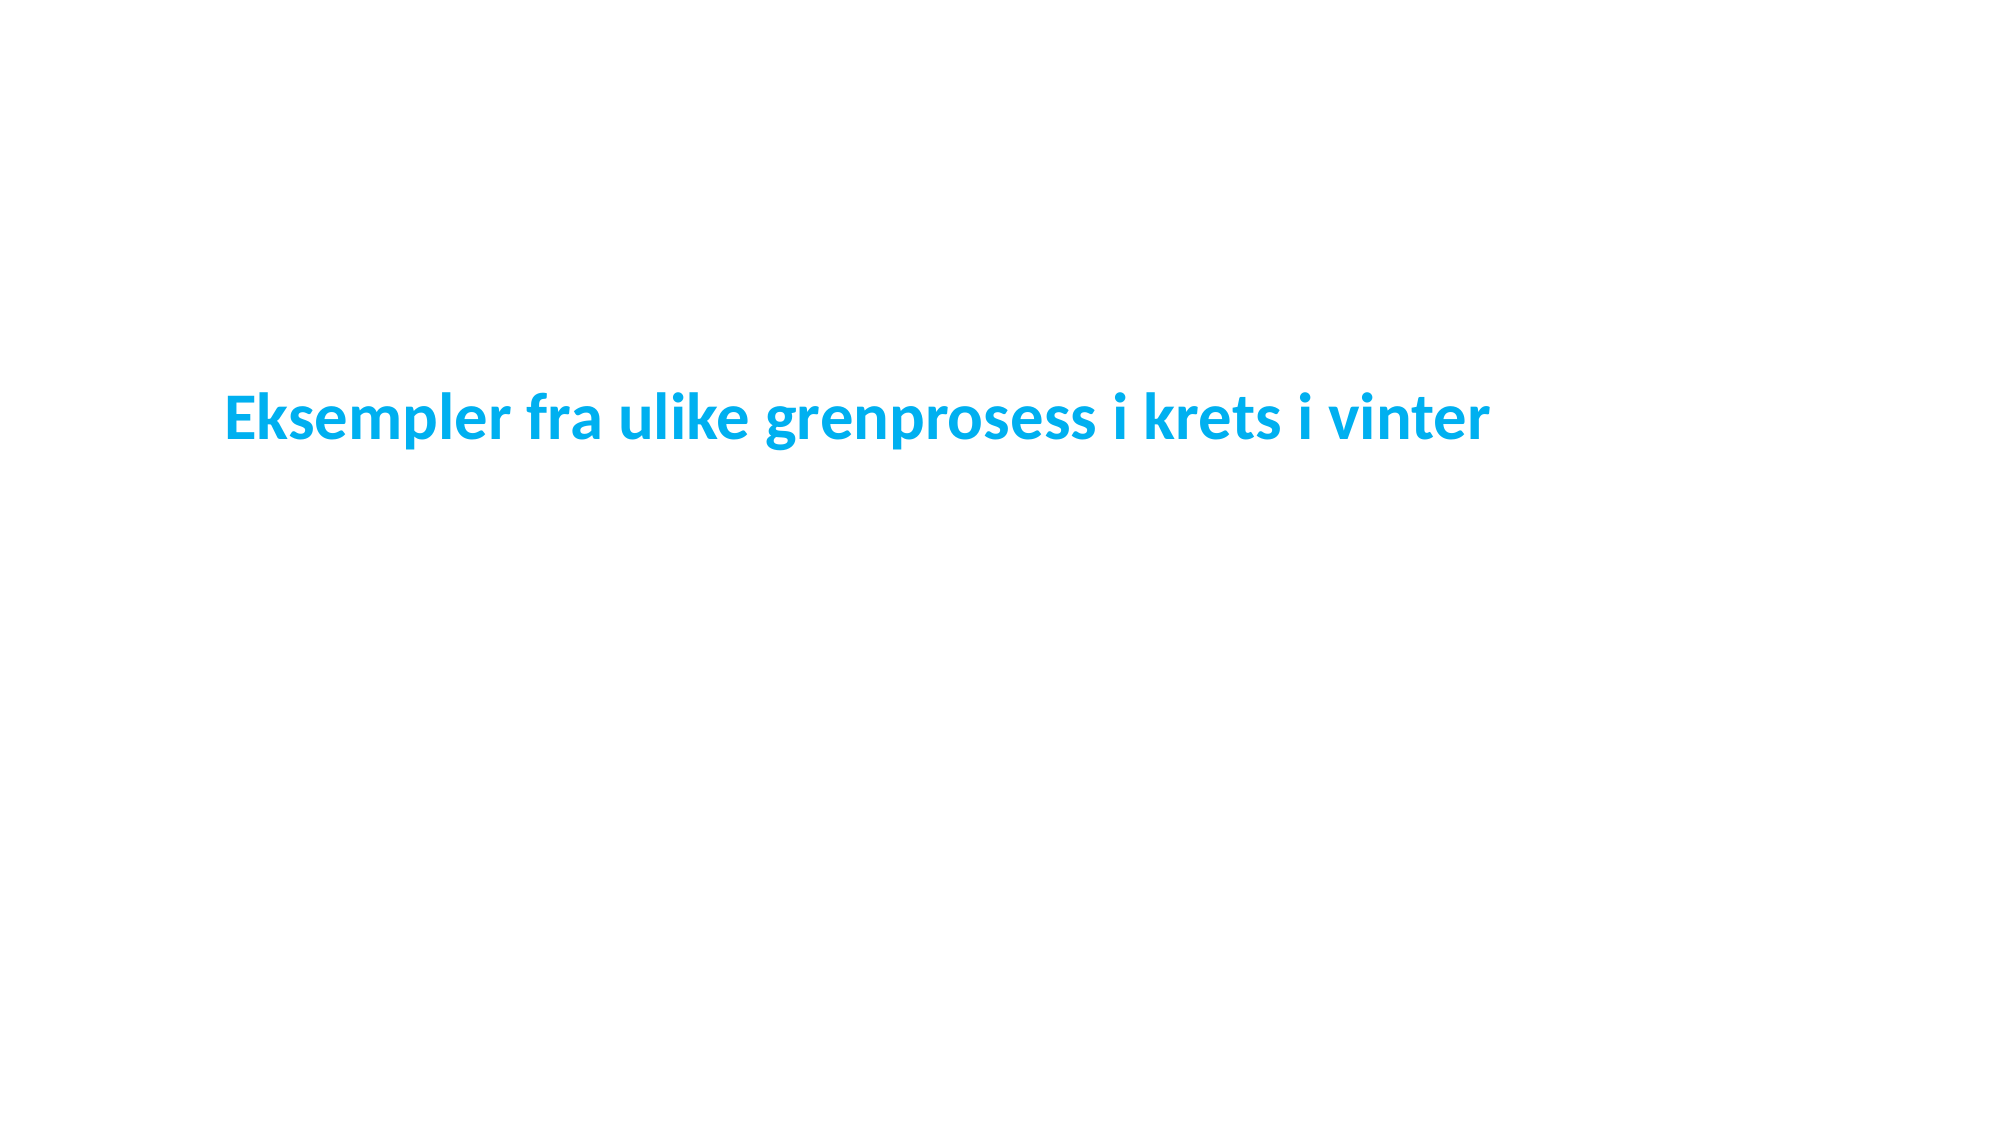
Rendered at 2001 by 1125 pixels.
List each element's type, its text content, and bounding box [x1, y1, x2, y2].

text_box Eksempler fra ulike grenprosess i krets i vinter [209, 365, 1508, 540]
